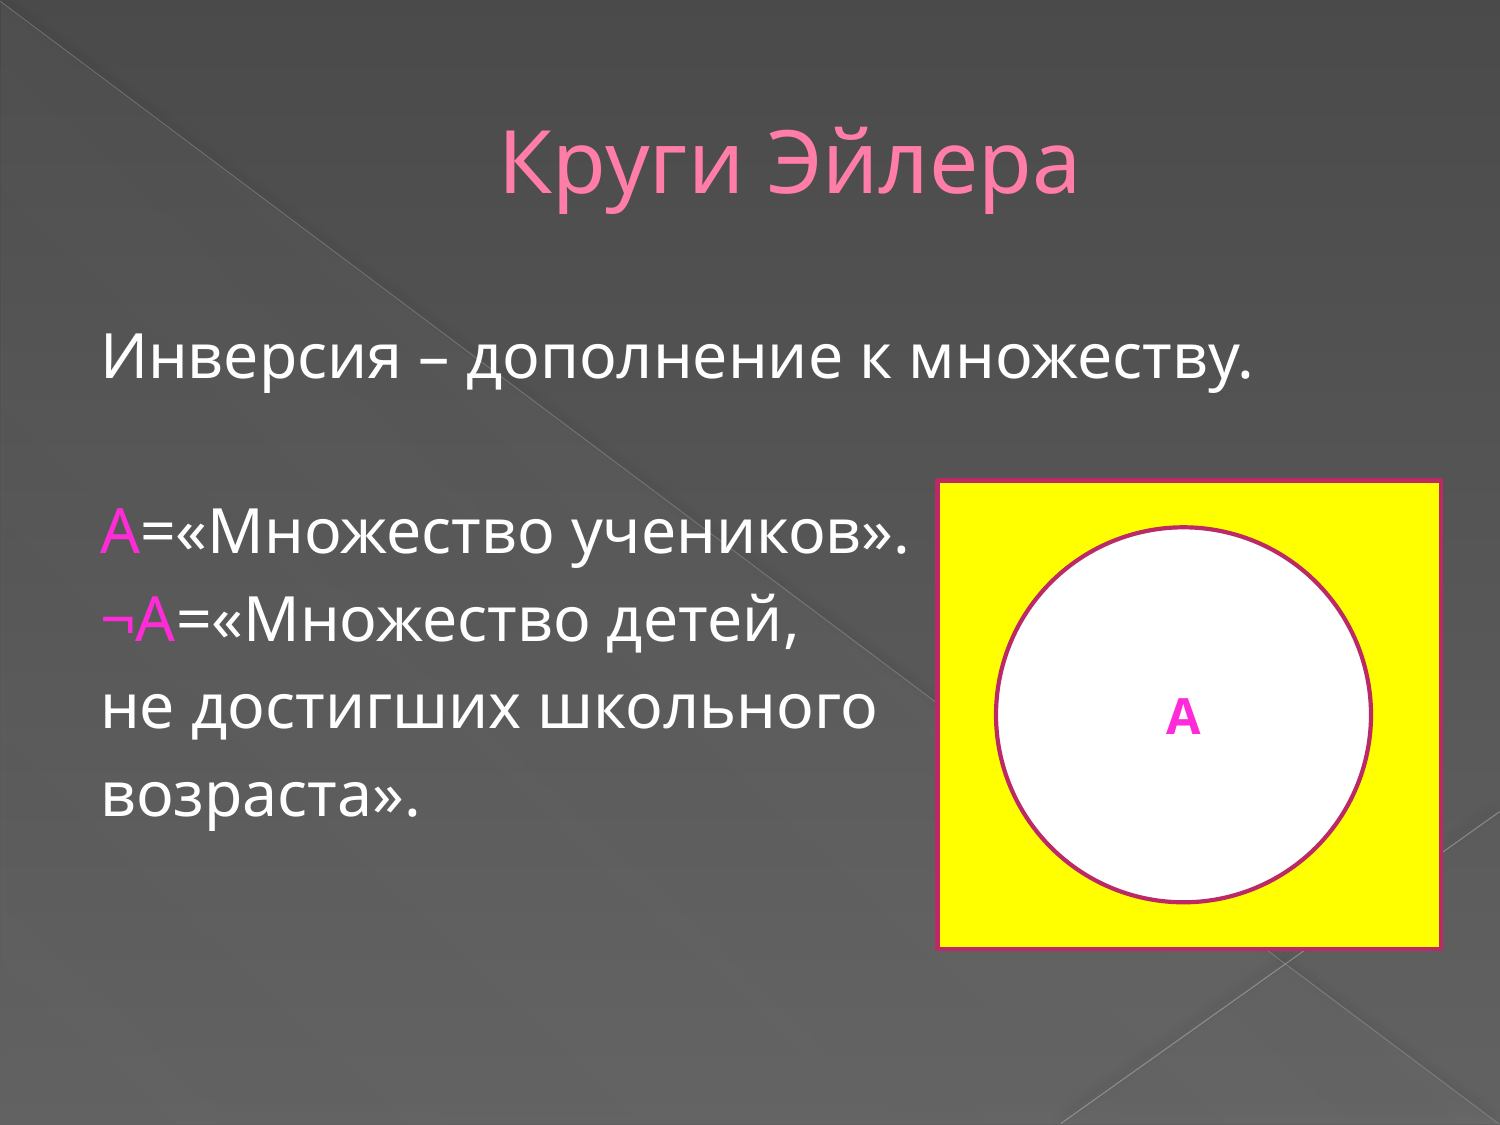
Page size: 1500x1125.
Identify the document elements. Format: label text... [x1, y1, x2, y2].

text_box [935, 478, 1443, 951]
title Круги Эйлера [75, 43, 1425, 274]
text_box А [993, 525, 1374, 905]
list Инверсия – дополнение к множеству. А=«Множество учеников». ¬A=«Множество детей, не достигших школьного возраста». [75, 308, 1425, 1059]
